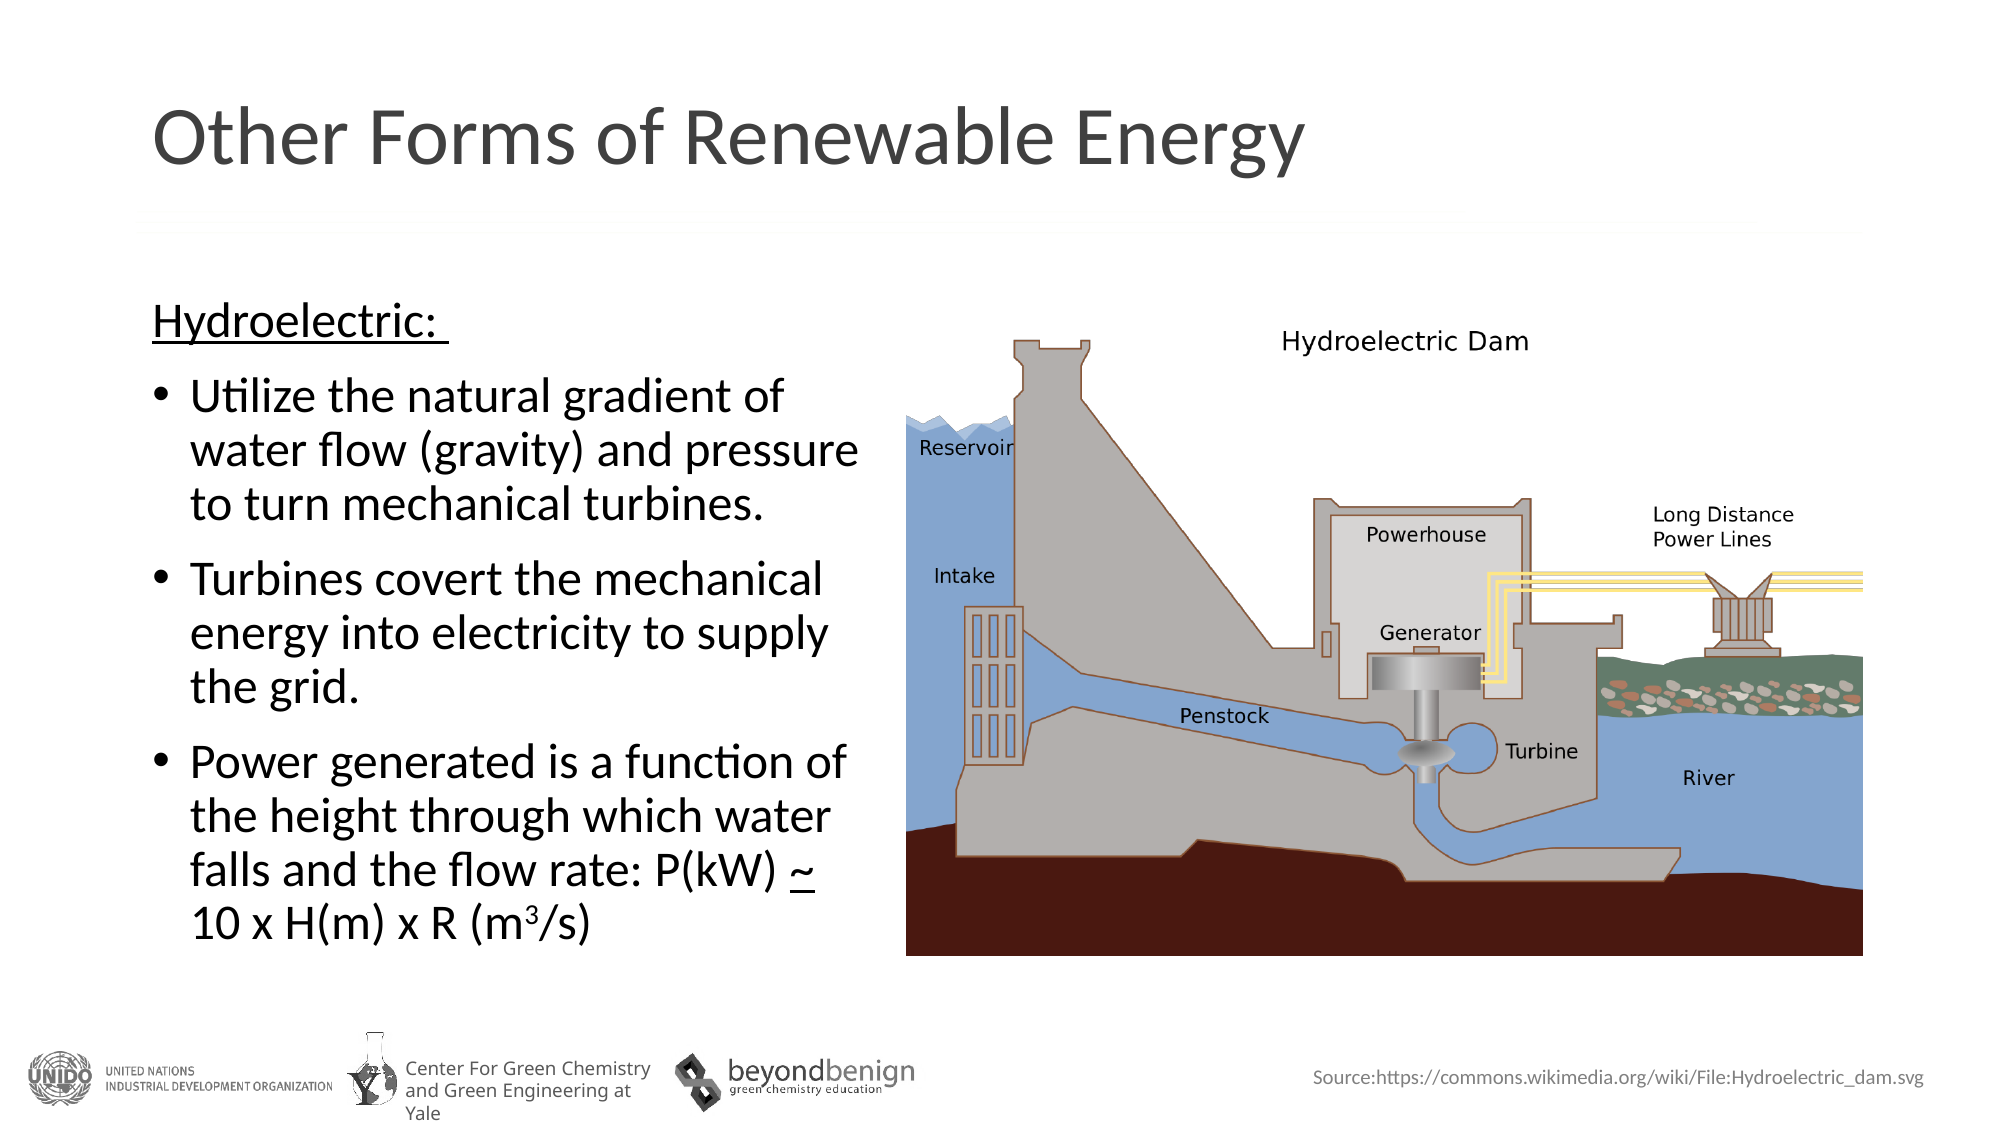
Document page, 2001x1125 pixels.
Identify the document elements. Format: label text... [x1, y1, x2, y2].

title Other Forms of Renewable Energy [137, 28, 1863, 247]
list Hydroelectric: Utilize the natural gradient of water flow (gravity) and pressure to turn mechanical turbines. Turbines covert the mechanical energy into electricity to supply the grid. Power generated is a function of the height through which water falls and the flow rate: P(kW) ~ 10 x H(m) x R (m3/s) [137, 287, 883, 977]
picture [906, 307, 1863, 956]
text_box Source:https://commons.wikimedia.org/wiki/File:Hydroelectric_dam.svg [1298, 1055, 1958, 1096]
